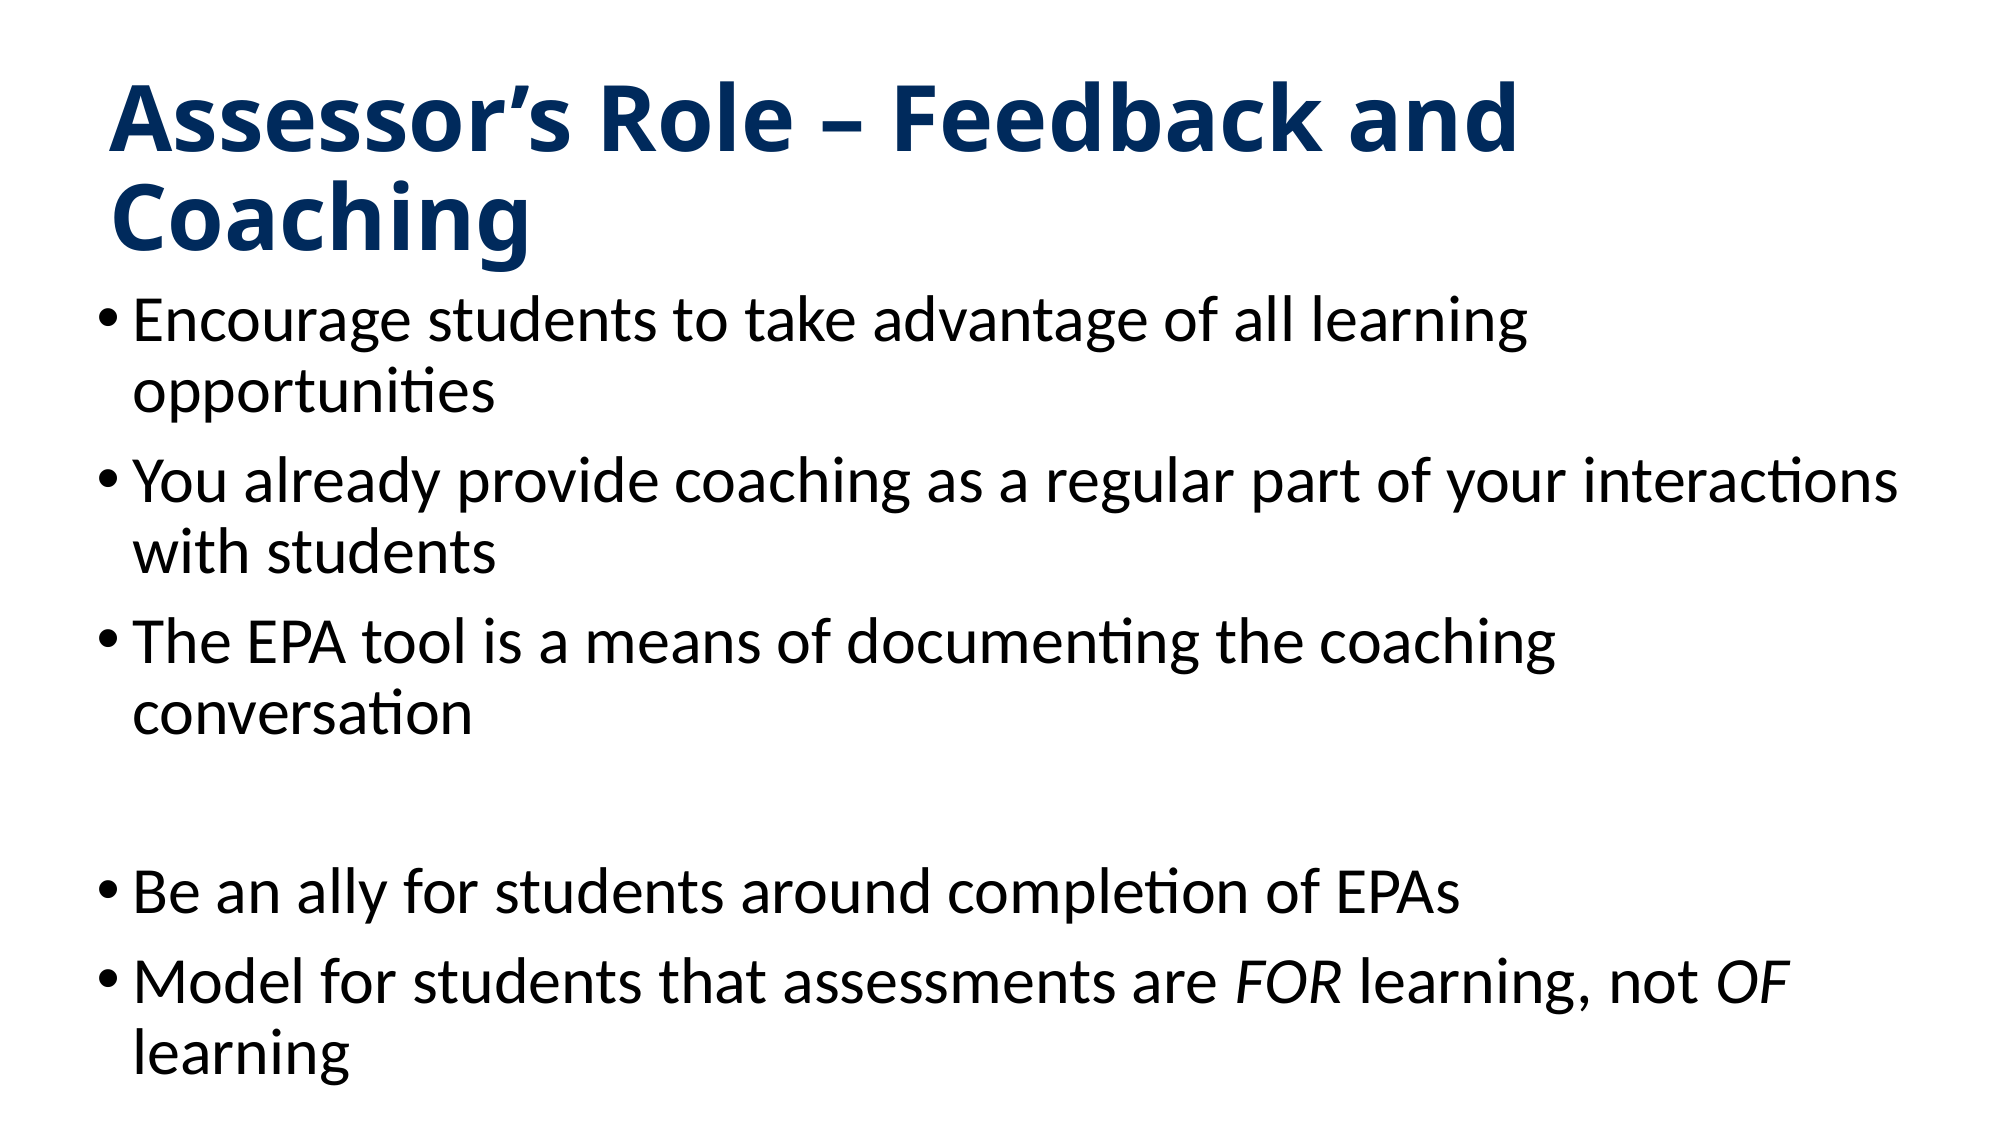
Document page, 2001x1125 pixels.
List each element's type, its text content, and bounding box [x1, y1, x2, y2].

list Encourage students to take advantage of all learning opportunities You already provide coaching as a regular part of your interactions with students The EPA tool is a means of documenting the coaching conversation Be an ally for students around completion of EPAs Model for students that assessments are FOR learning, not OF learning [81, 277, 1919, 1098]
title Assessor’s Role – Feedback and Coaching [94, 62, 1820, 277]
